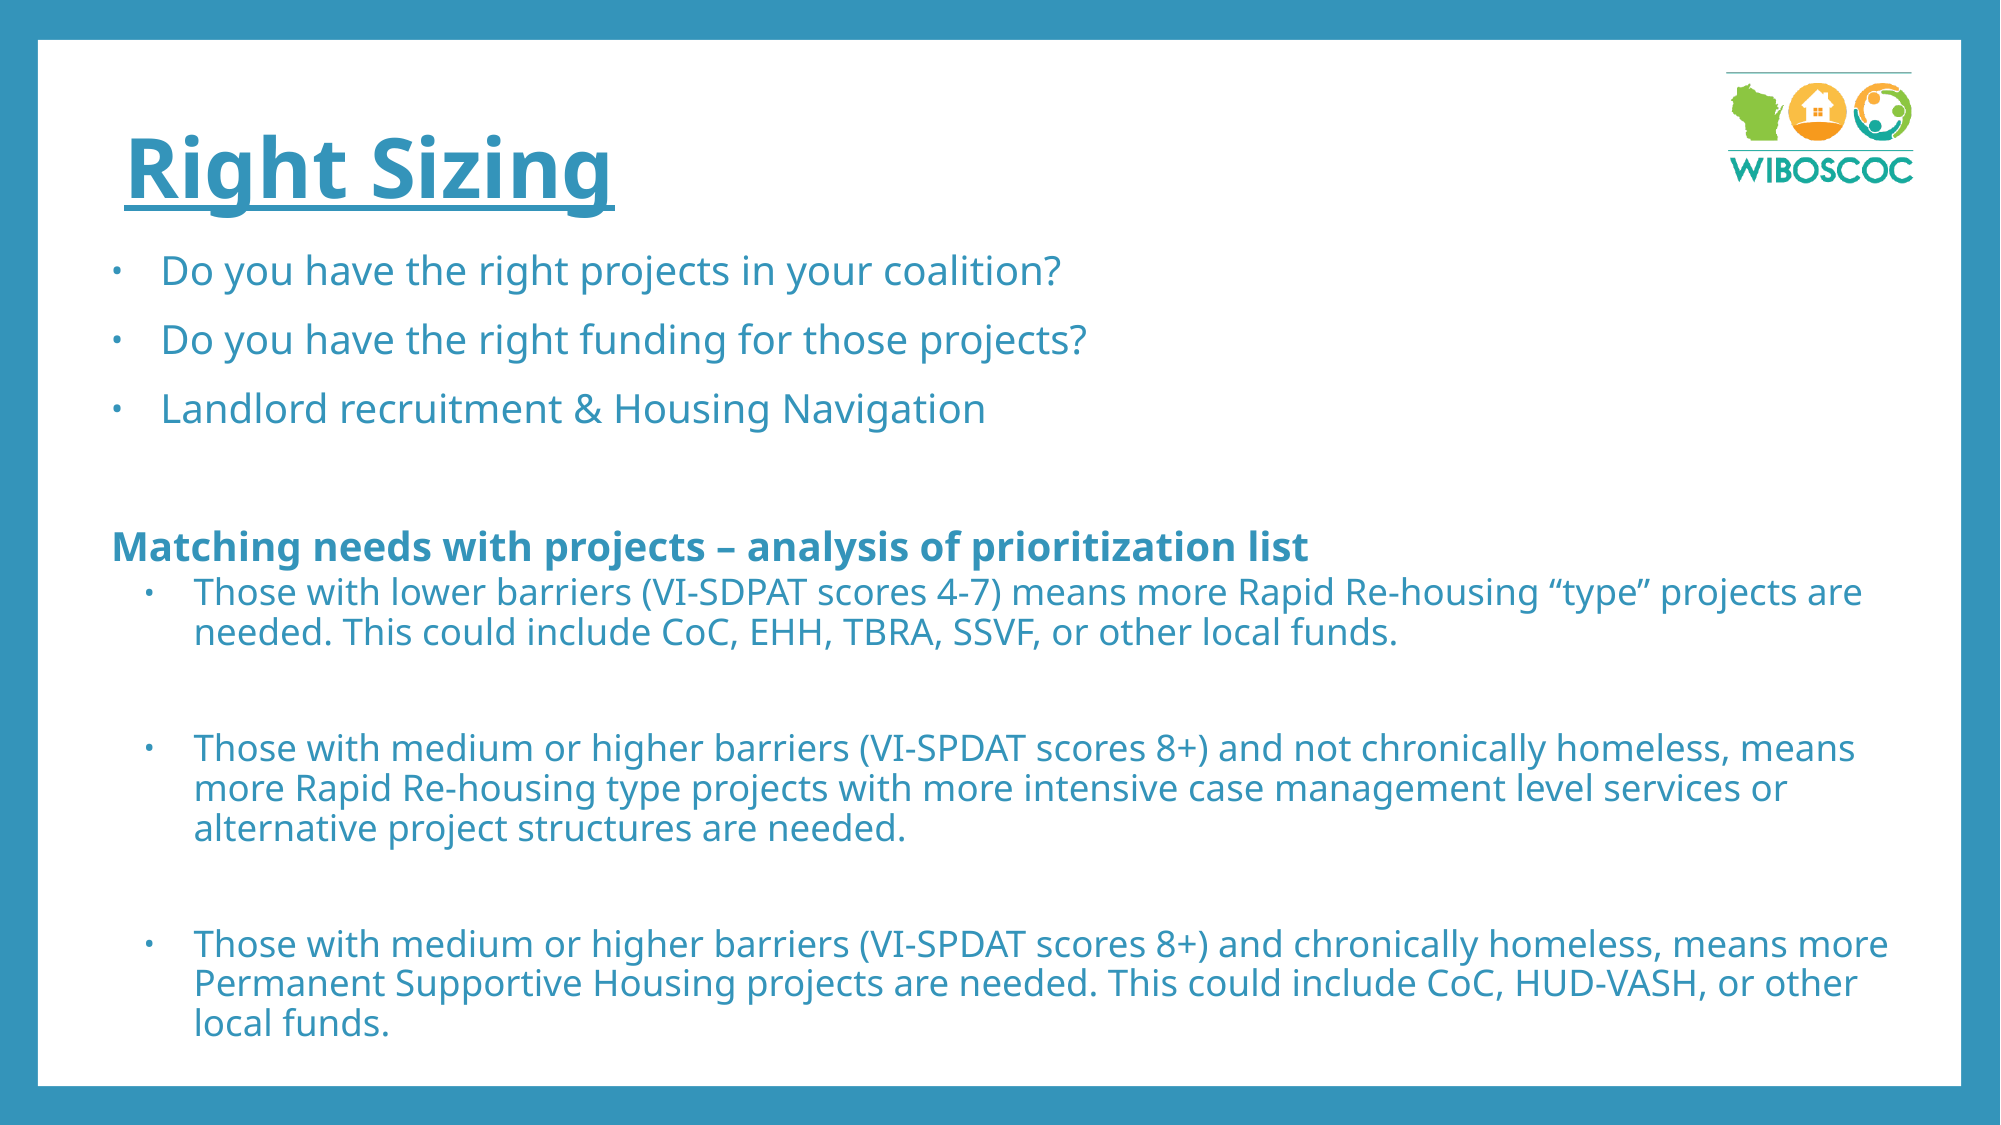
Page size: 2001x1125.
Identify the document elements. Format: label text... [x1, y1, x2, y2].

picture [1718, 54, 1923, 206]
list Do you have the right projects in your coalition? Do you have the right funding for those projects? Landlord recruitment & Housing Navigation Matching needs with projects – analysis of prioritization list Those with lower barriers (VI-SDPAT scores 4-7) means more Rapid Re-housing “type” projects are needed. This could include CoC, EHH, TBRA, SSVF, or other local funds. Those with medium or higher barriers (VI-SPDAT scores 8+) and not chronically homeless, means more Rapid Re-housing type projects with more intensive case management level services or alternative project structures are needed. Those with medium or higher barriers (VI-SPDAT scores 8+) and chronically homeless, means more Permanent Supportive Housing projects are needed. This could include CoC, HUD-VASH, or other local funds. [96, 243, 1926, 1059]
title Right Sizing [109, 99, 1560, 243]
